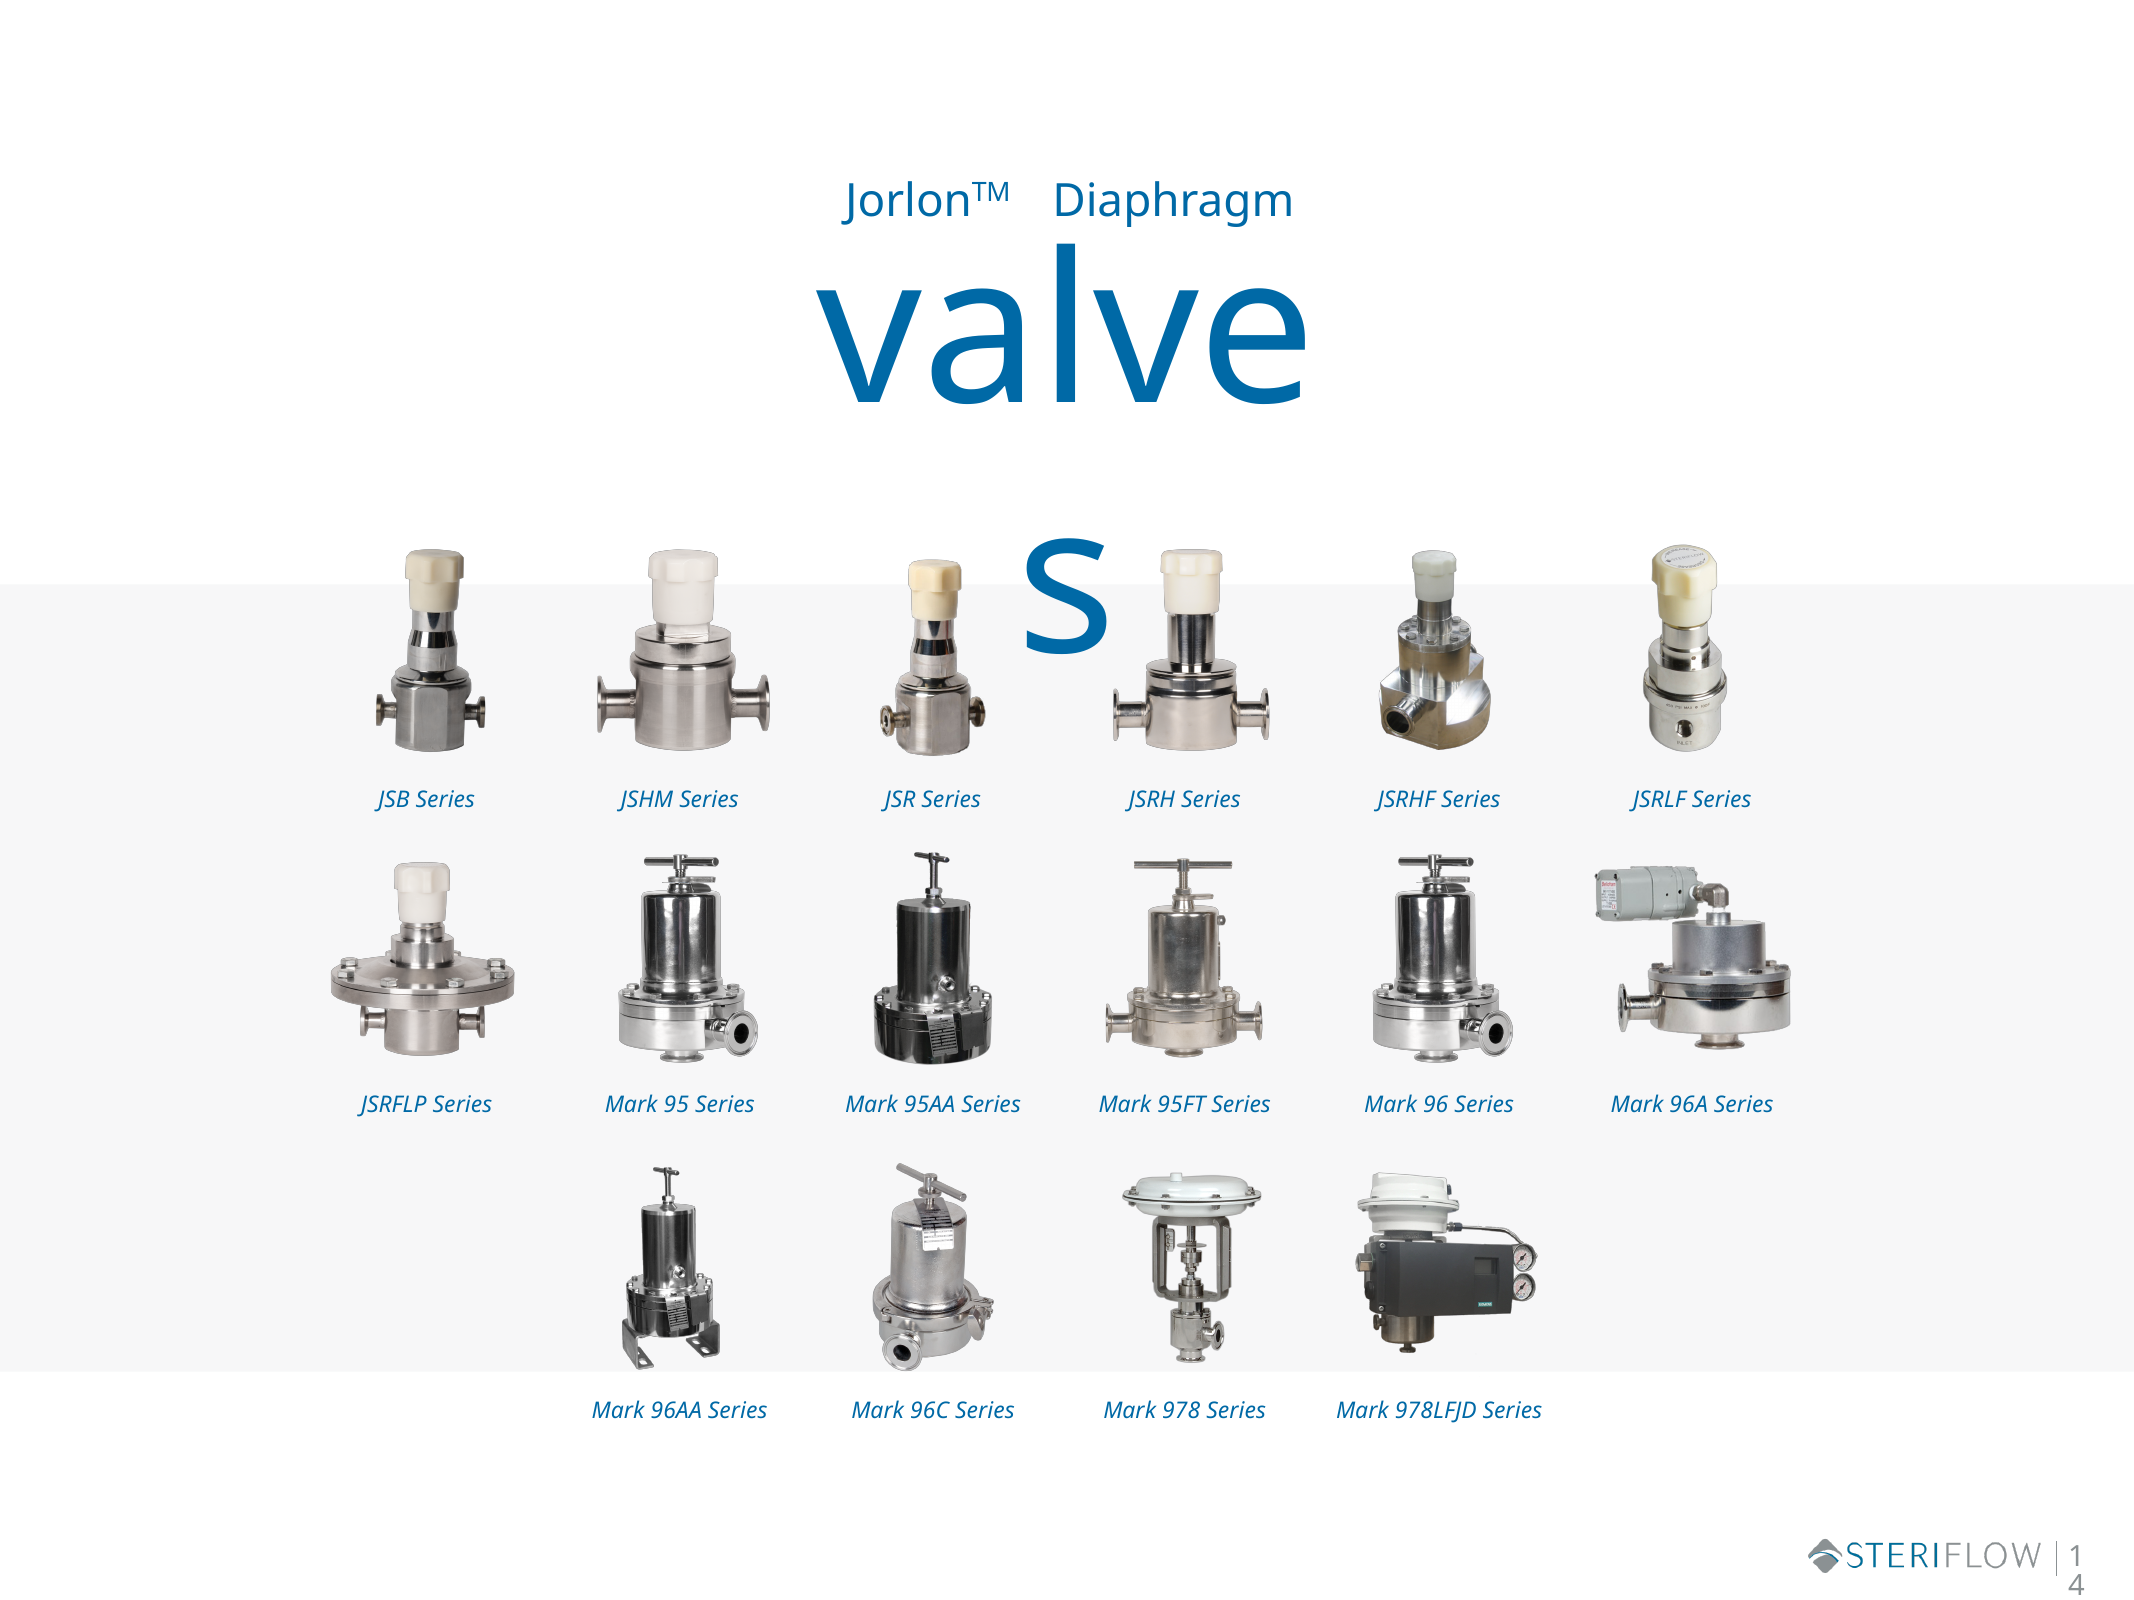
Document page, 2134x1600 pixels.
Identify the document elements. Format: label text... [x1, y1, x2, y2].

picture [1808, 1538, 2041, 1573]
slide_number 14 [2061, 1535, 2106, 1579]
text_box Diaphragm [1045, 163, 1301, 232]
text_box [306, 540, 1827, 1430]
text_box JorlonTM [838, 163, 1017, 232]
text_box valves [771, 188, 1362, 536]
